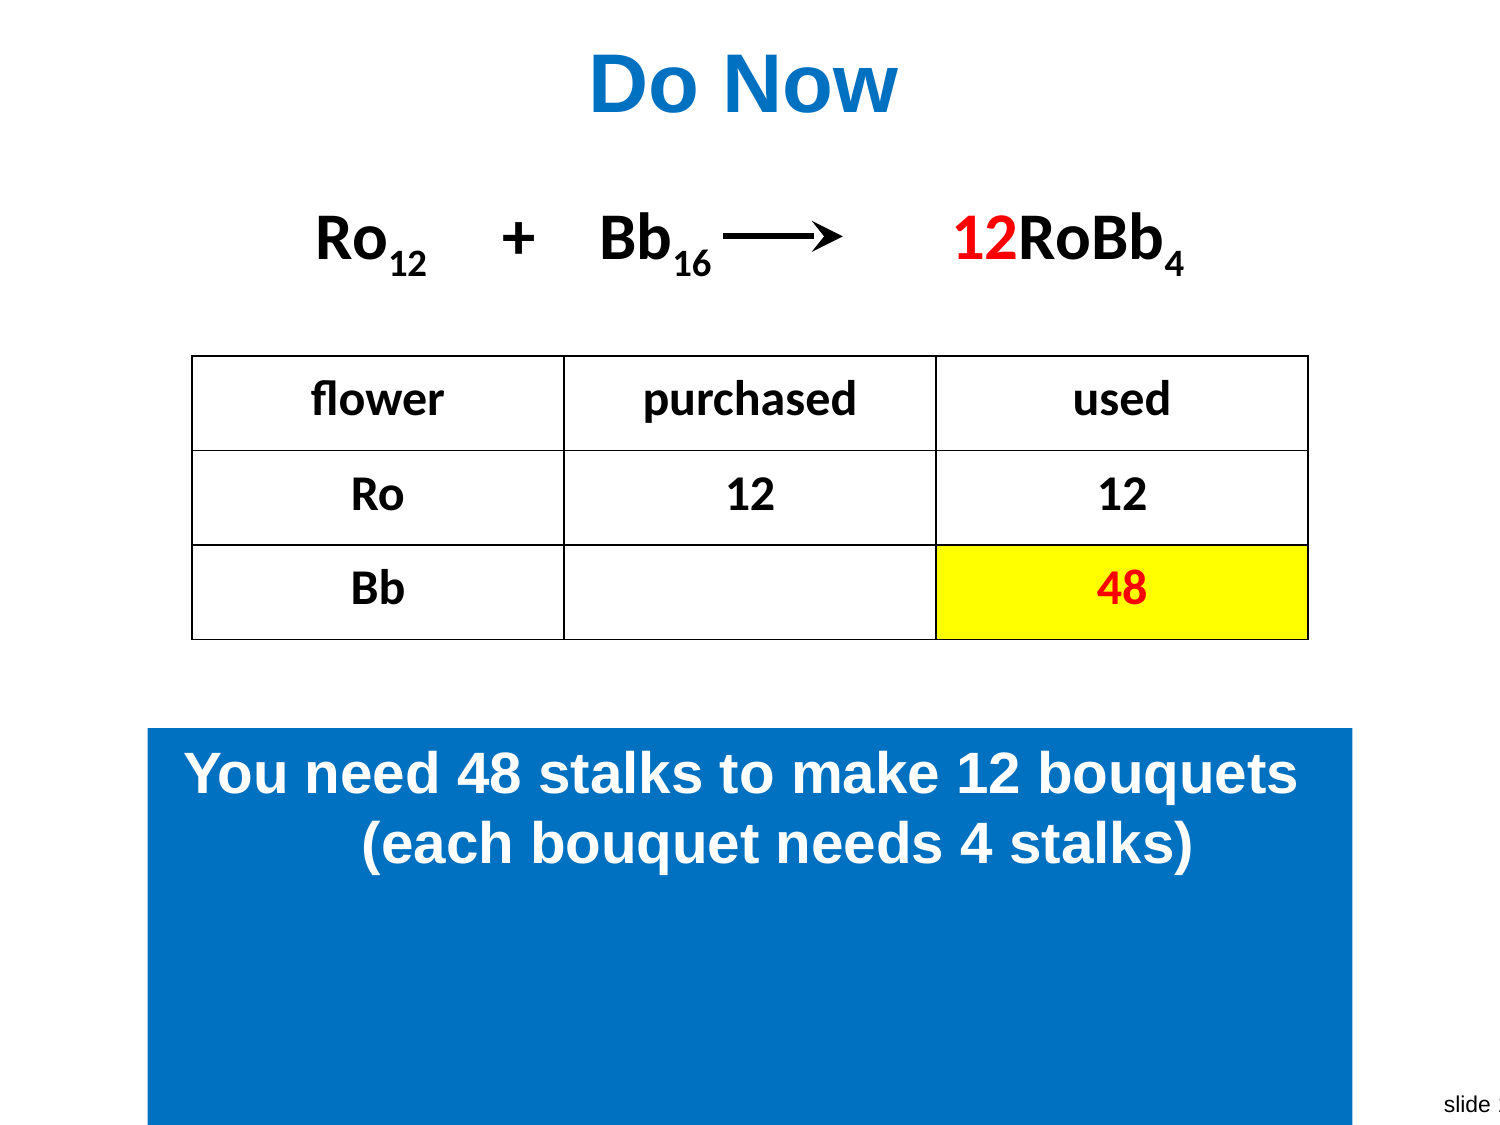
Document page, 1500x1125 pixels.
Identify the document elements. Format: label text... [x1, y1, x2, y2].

table_cell 12 [565, 451, 935, 544]
table_cell 12 [937, 451, 1307, 544]
table_cell Ro [193, 451, 563, 544]
list You need 48 stalks to make 12 bouquets (each bouquet needs 4 stalks) [147, 728, 1353, 1125]
text_box Ro12 + 3Bb16 12RoBb4 [300, 185, 1199, 292]
table_header purchased [565, 357, 935, 450]
table_cell Bb [193, 546, 563, 639]
table_cell [565, 546, 935, 639]
title Do Now [14, 12, 1474, 145]
table_header used [937, 357, 1307, 450]
table_header flower [193, 357, 563, 450]
table_cell 48 [937, 546, 1307, 639]
